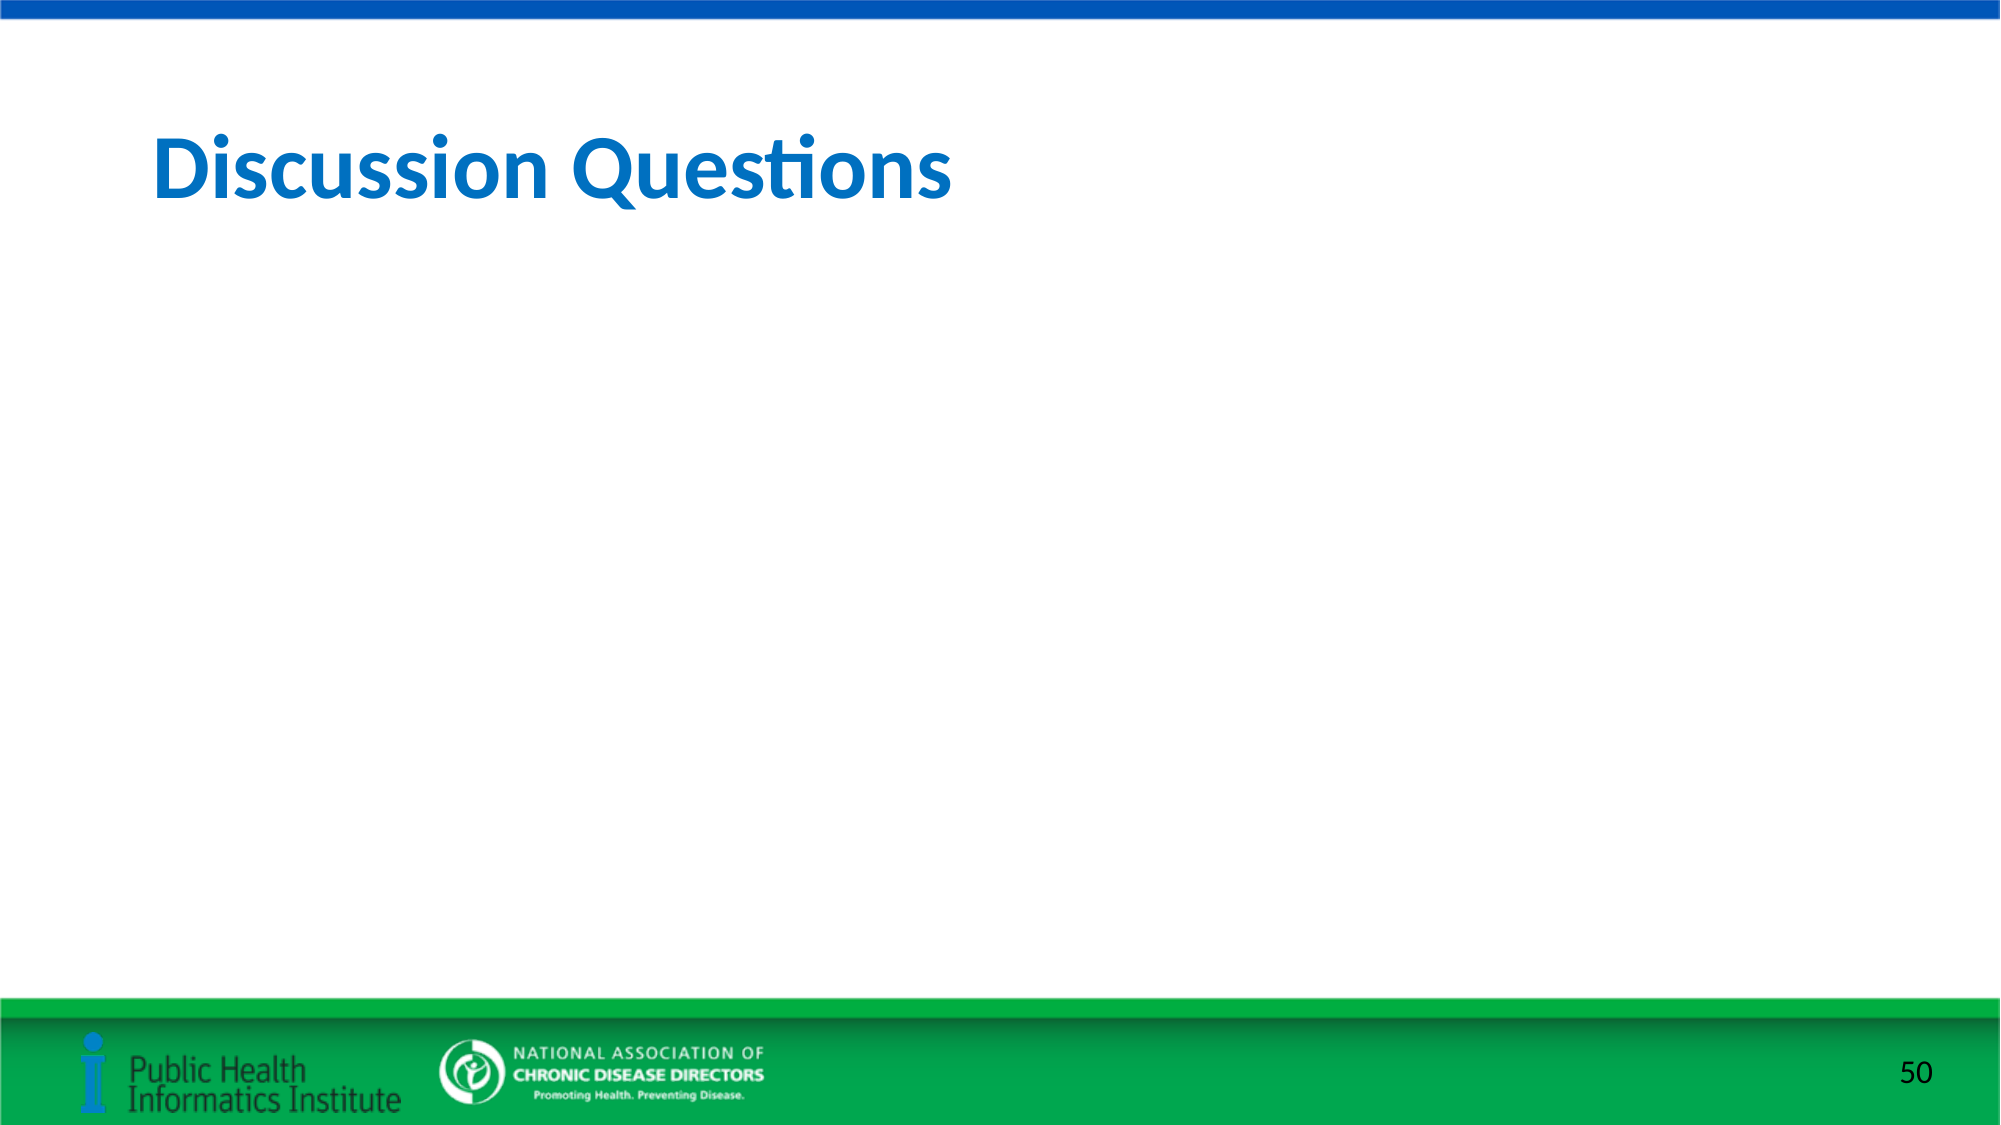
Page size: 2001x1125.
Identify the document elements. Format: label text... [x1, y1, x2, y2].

title Discussion Questions [137, 59, 1863, 278]
slide_number 50 [824, 1042, 1948, 1103]
picture [0, 0, 2000, 1125]
